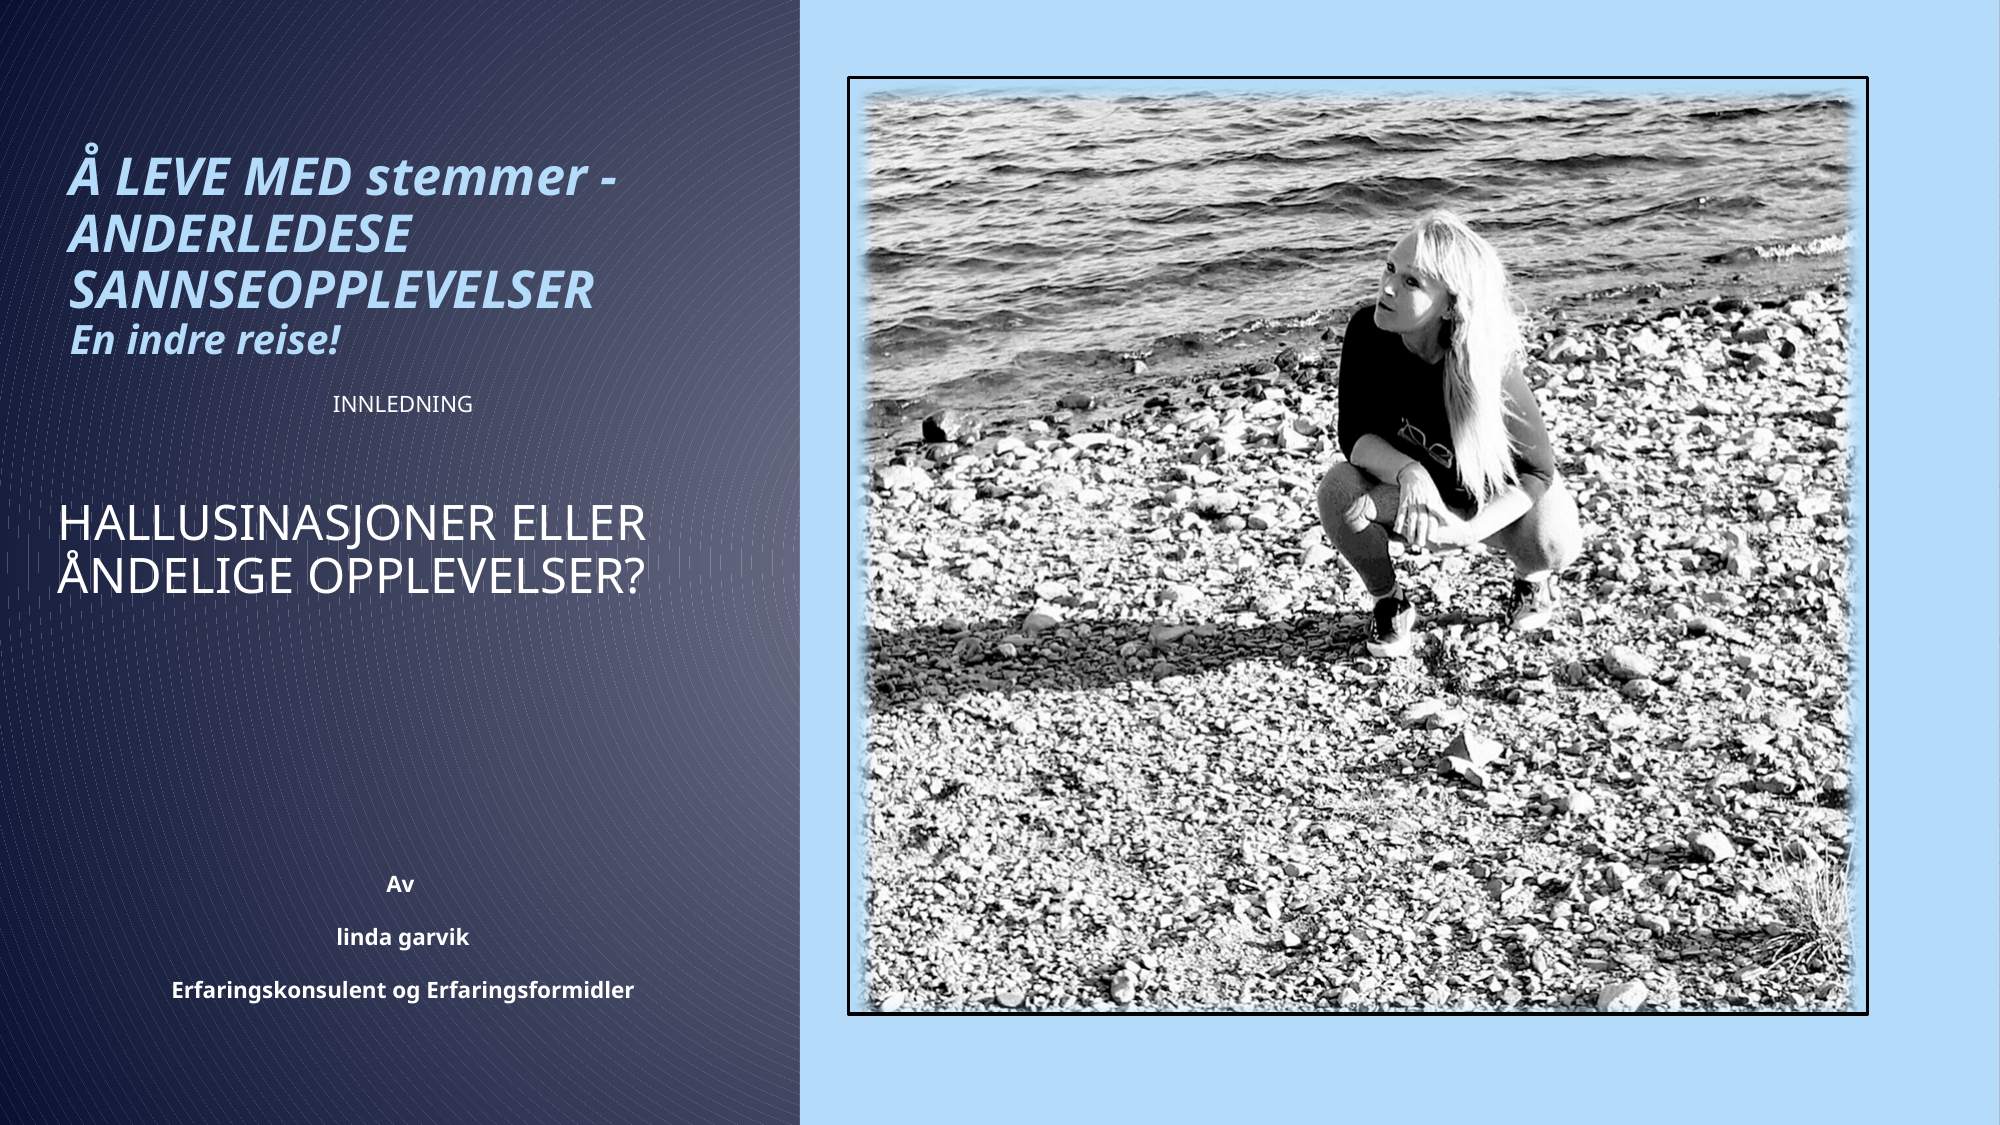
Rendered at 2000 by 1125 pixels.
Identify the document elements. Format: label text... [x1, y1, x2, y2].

list INNLEDNING HALLUSINASJONER ELLER ÅNDELIGE OPPLEVELSER? Av linda garvik Erfaringskonsulent og Erfaringsformidler [42, 385, 764, 1013]
picture [849, 79, 1867, 1013]
title Å LEVE MED stemmer - ANDERLEDESE SANNSEOPPLEVELSER En indre reise! [54, 62, 776, 421]
